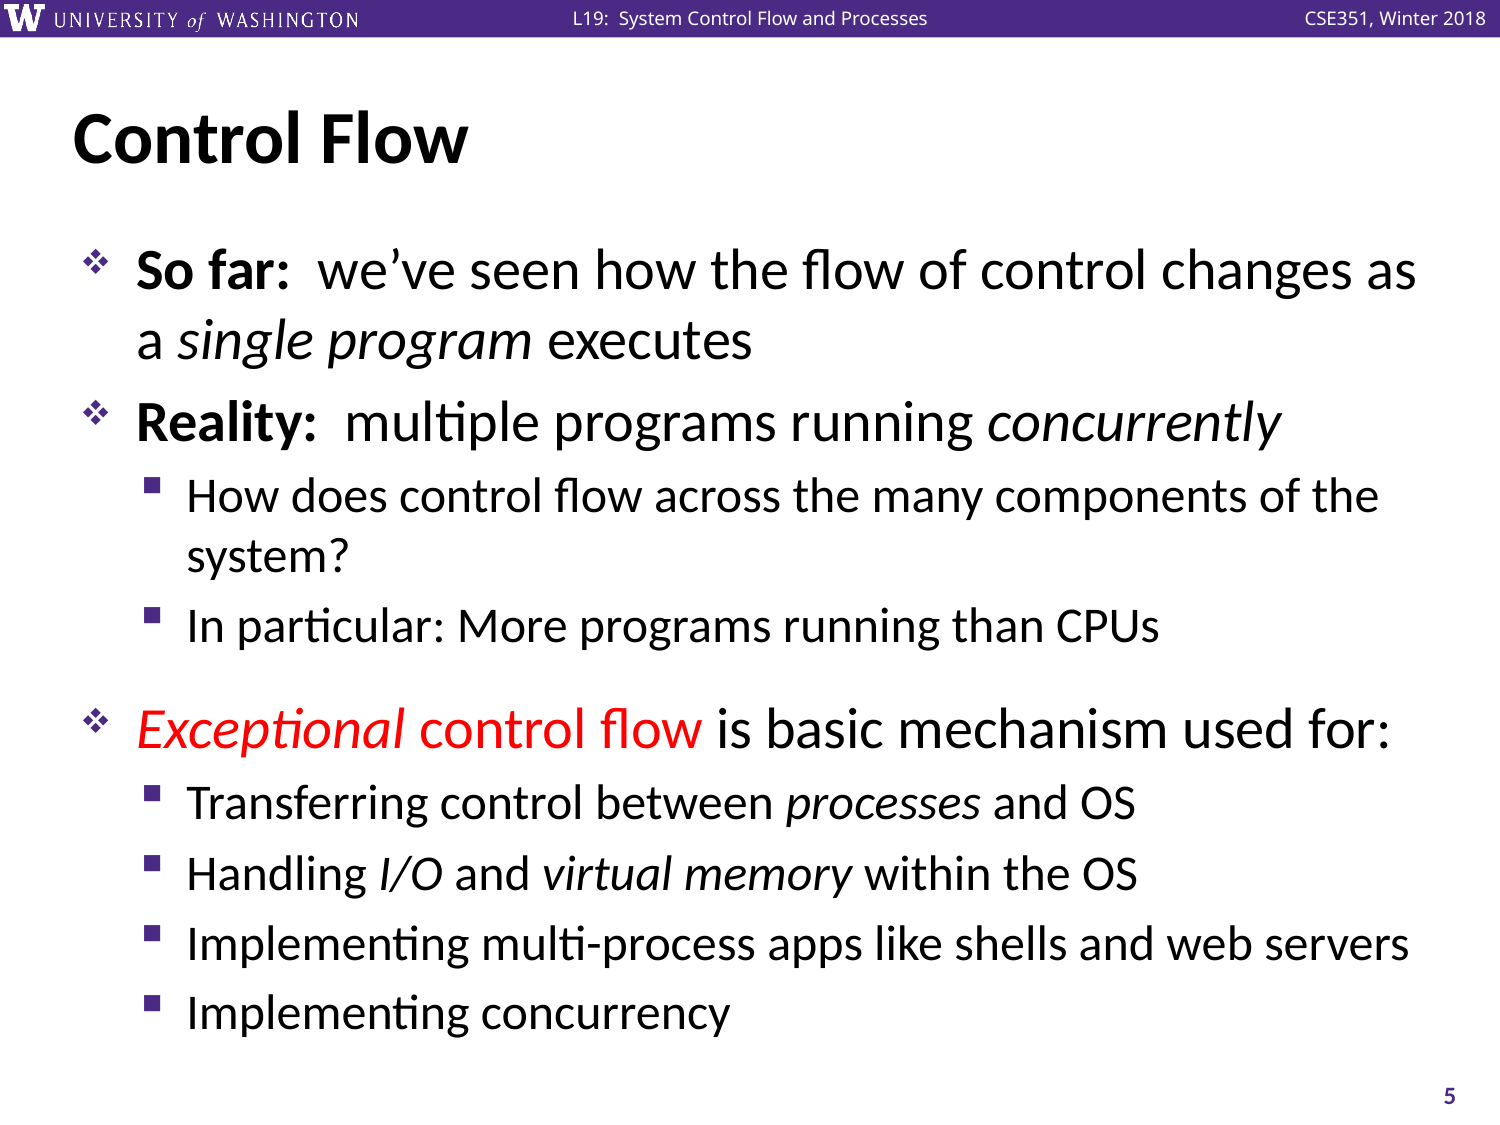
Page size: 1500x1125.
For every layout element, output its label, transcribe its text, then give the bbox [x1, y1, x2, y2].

title Control Flow [58, 71, 1438, 197]
picture [4, 4, 358, 32]
slide_number 5 [1400, 1065, 1500, 1125]
list So far: we’ve seen how the flow of control changes as a single program executes Reality: multiple programs running concurrently How does control flow across the many components of the system? In particular: More programs running than CPUs Exceptional control flow is basic mechanism used for: Transferring control between processes and OS Handling I/O and virtual memory within the OS Implementing multi-process apps like shells and web servers Implementing concurrency [64, 223, 1438, 1040]
